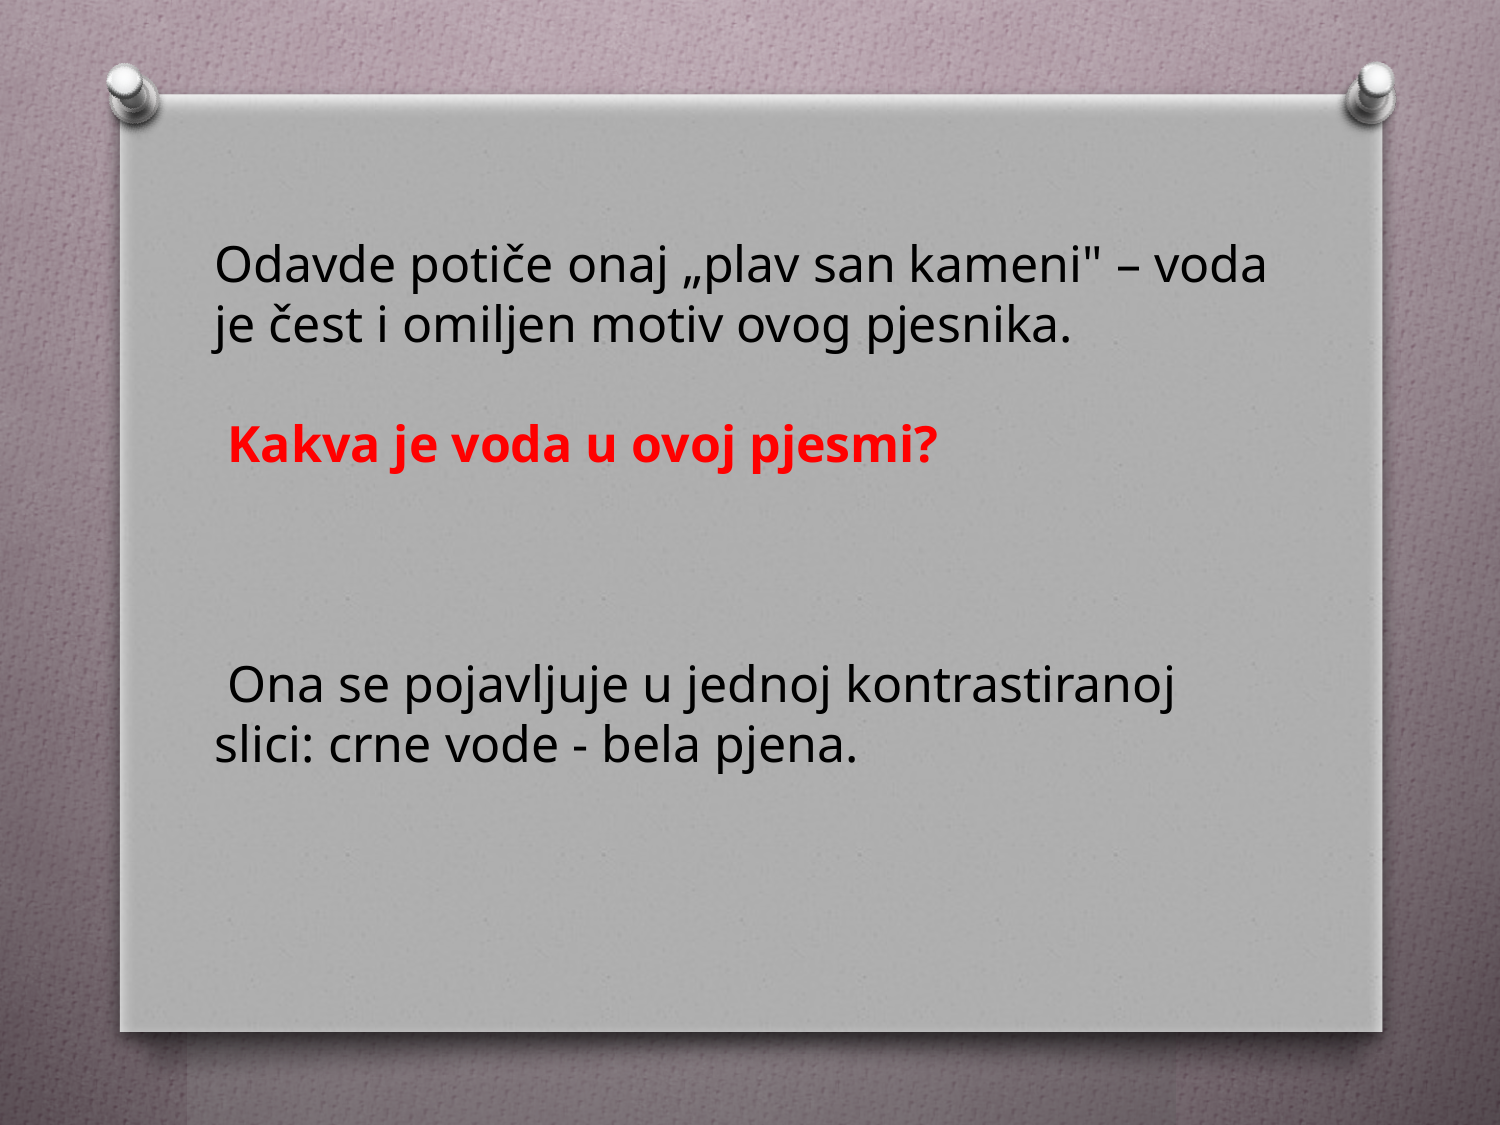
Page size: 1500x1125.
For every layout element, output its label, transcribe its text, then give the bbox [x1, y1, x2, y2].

picture [1317, 35, 1439, 156]
picture [75, 29, 198, 153]
text_box Odavde potiče onaj „plav san kameni" – voda je čest i omiljen motiv ovog pjesnika. Kakva je voda u ovoj pjesmi? Ona se pojavljuje u jednoj kontrastiranoj slici: crne vode - bela pjena. [200, 224, 1288, 780]
